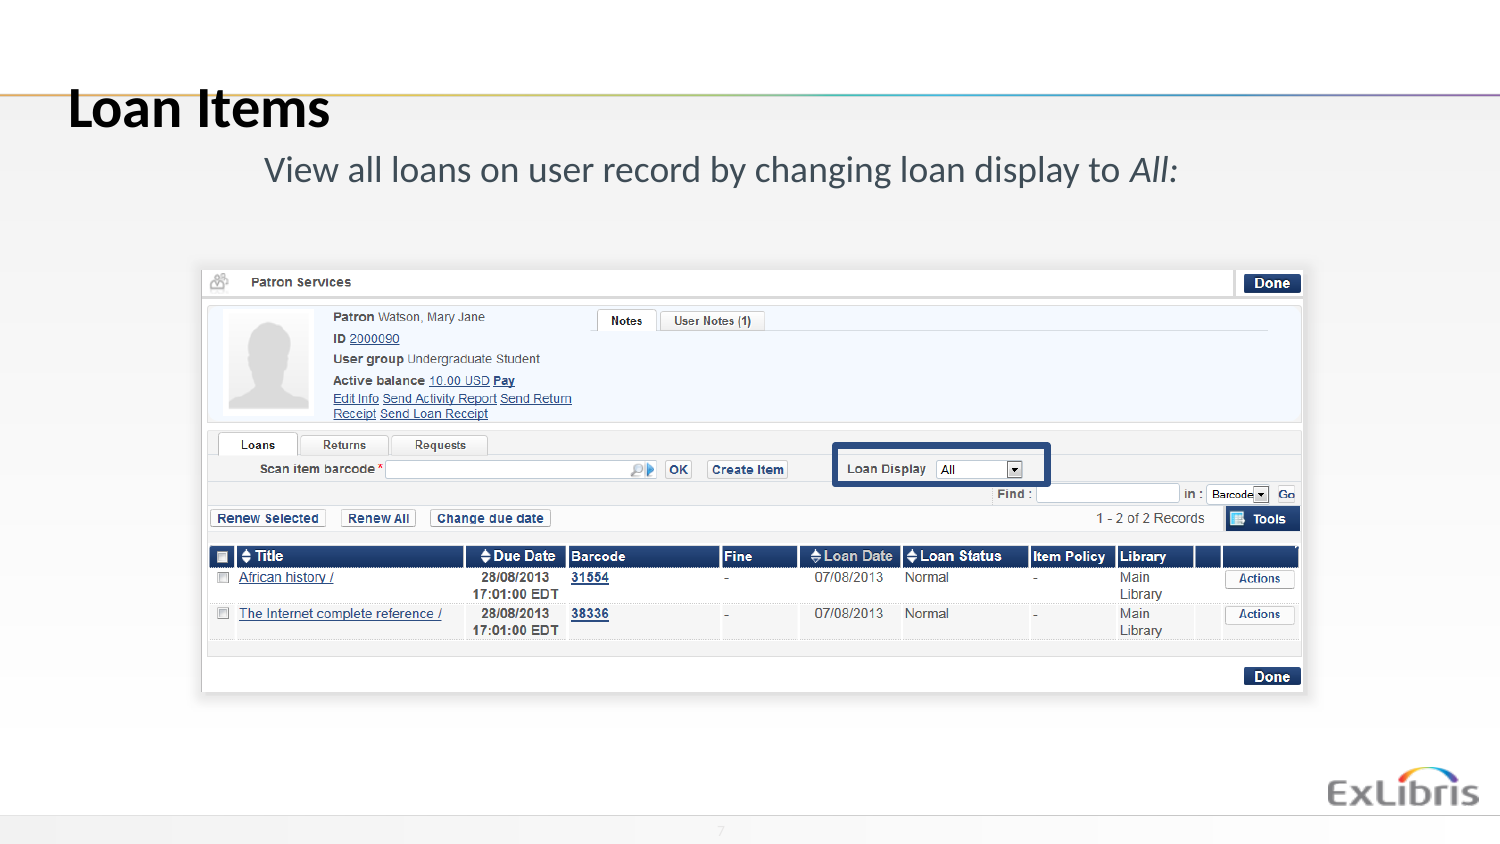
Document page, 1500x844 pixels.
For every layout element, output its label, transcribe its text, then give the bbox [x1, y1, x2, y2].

list View all loans on user record by changing loan display to All: [249, 143, 1251, 243]
picture [0, 91, 53, 102]
picture [1328, 767, 1479, 808]
picture [201, 270, 1303, 692]
title Loan Items [53, 33, 1447, 175]
picture [1447, 91, 1500, 102]
